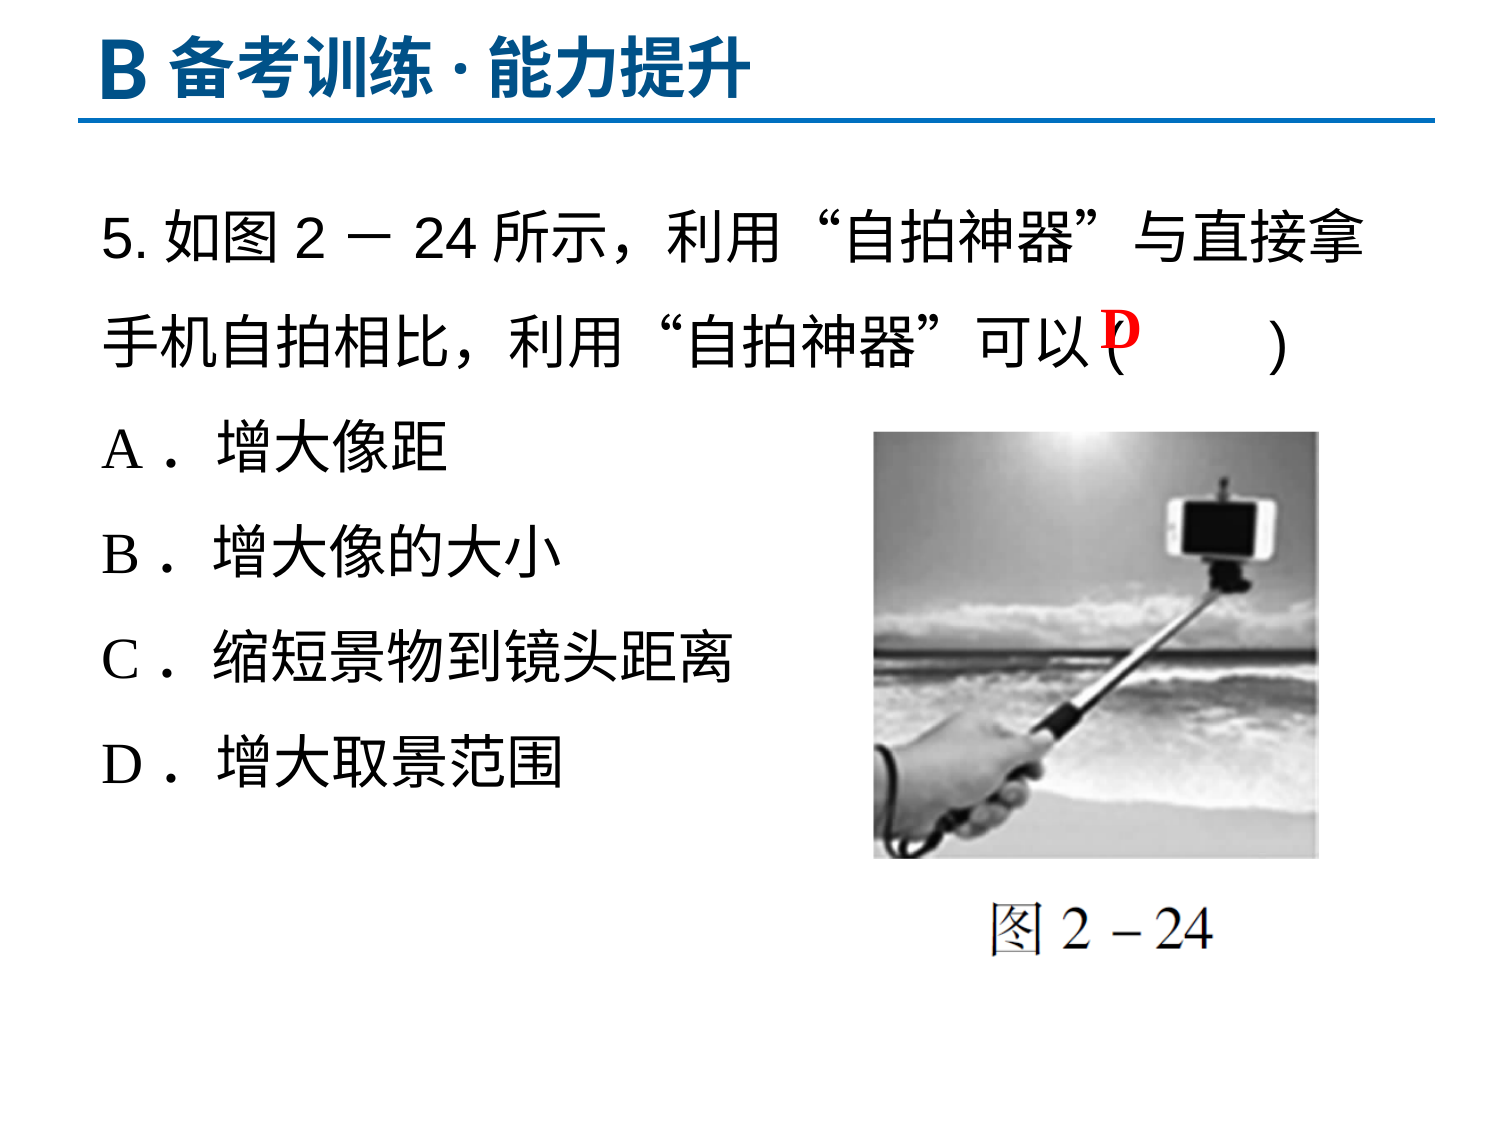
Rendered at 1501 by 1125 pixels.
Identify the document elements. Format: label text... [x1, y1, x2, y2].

text_box 5.如图2－24所示，利用“自拍神器”与直接拿手机自拍相比，利用“自拍神器”可以( ) A．增大像距 B．增大像的大小 C．缩短景物到镜头距离 D．增大取景范围 [101, 158, 1413, 803]
picture [869, 425, 1327, 960]
text_box D [1085, 282, 1158, 368]
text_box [77, 0, 1436, 126]
